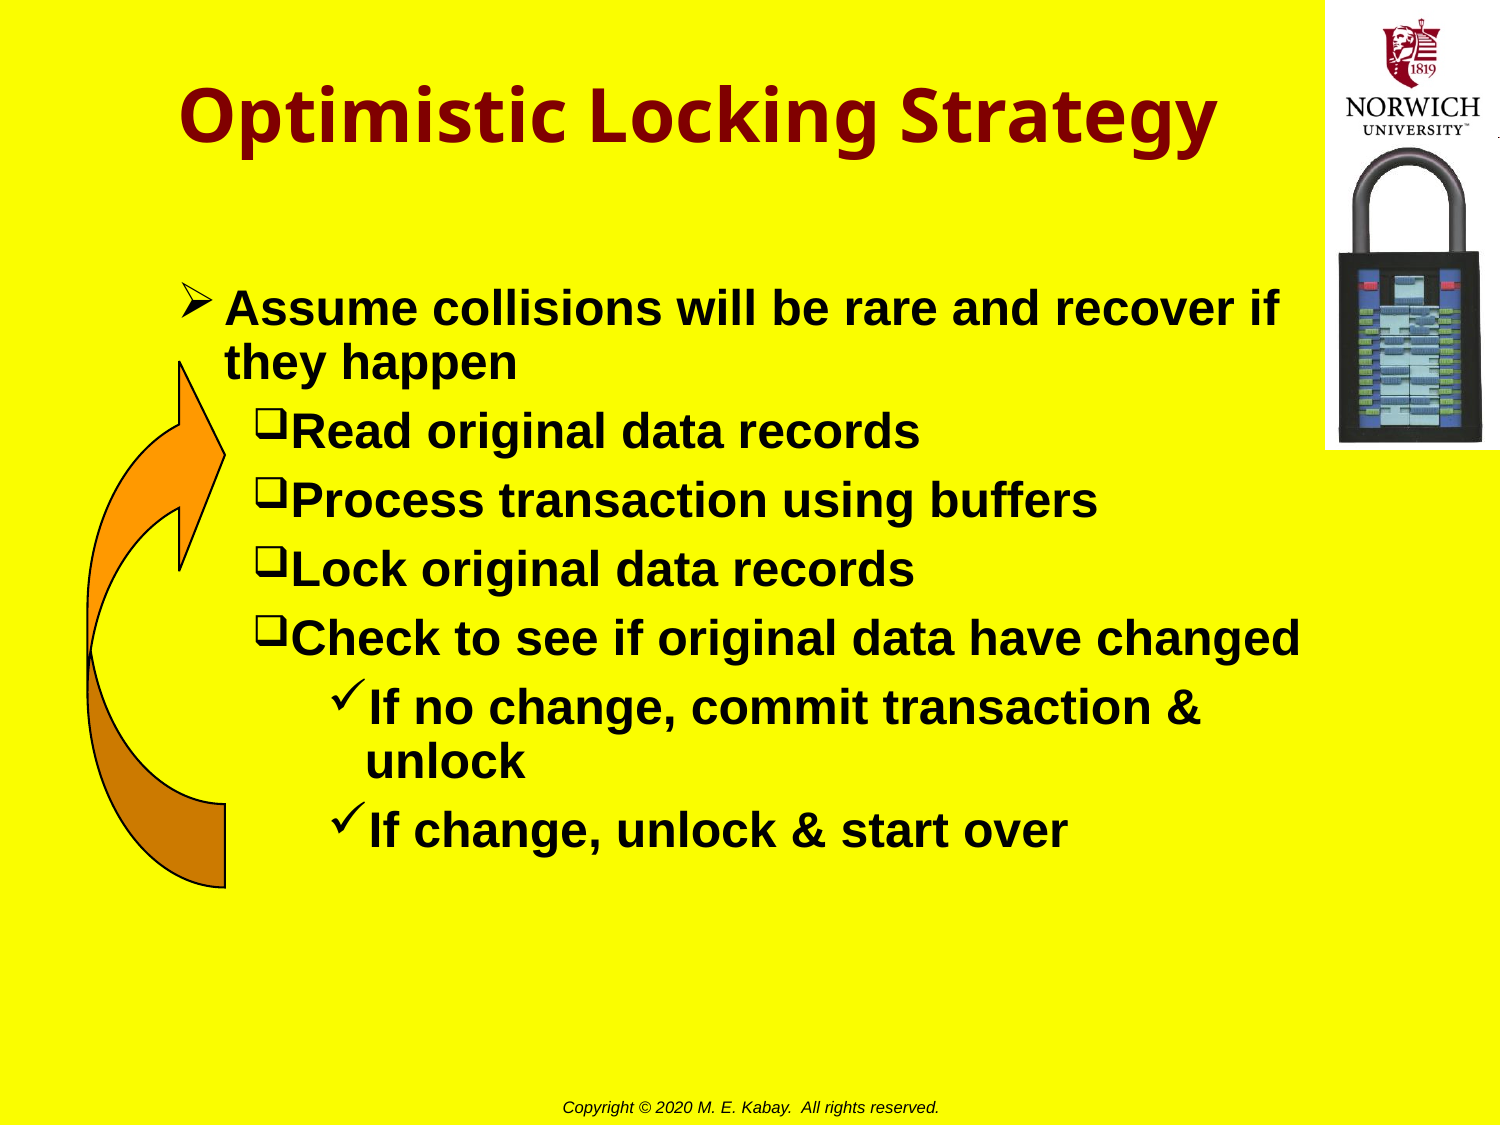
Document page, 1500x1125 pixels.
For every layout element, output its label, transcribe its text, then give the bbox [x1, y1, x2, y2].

picture [1324, 0, 1500, 451]
title Optimistic Locking Strategy [161, 24, 1339, 213]
list Assume collisions will be rare and recover if they happen Read original data records Process transaction using buffers Lock original data records Check to see if original data have changed If no change, commit transaction & unlock If change, unlock & start over [161, 274, 1339, 1039]
text_box [87, 361, 225, 888]
